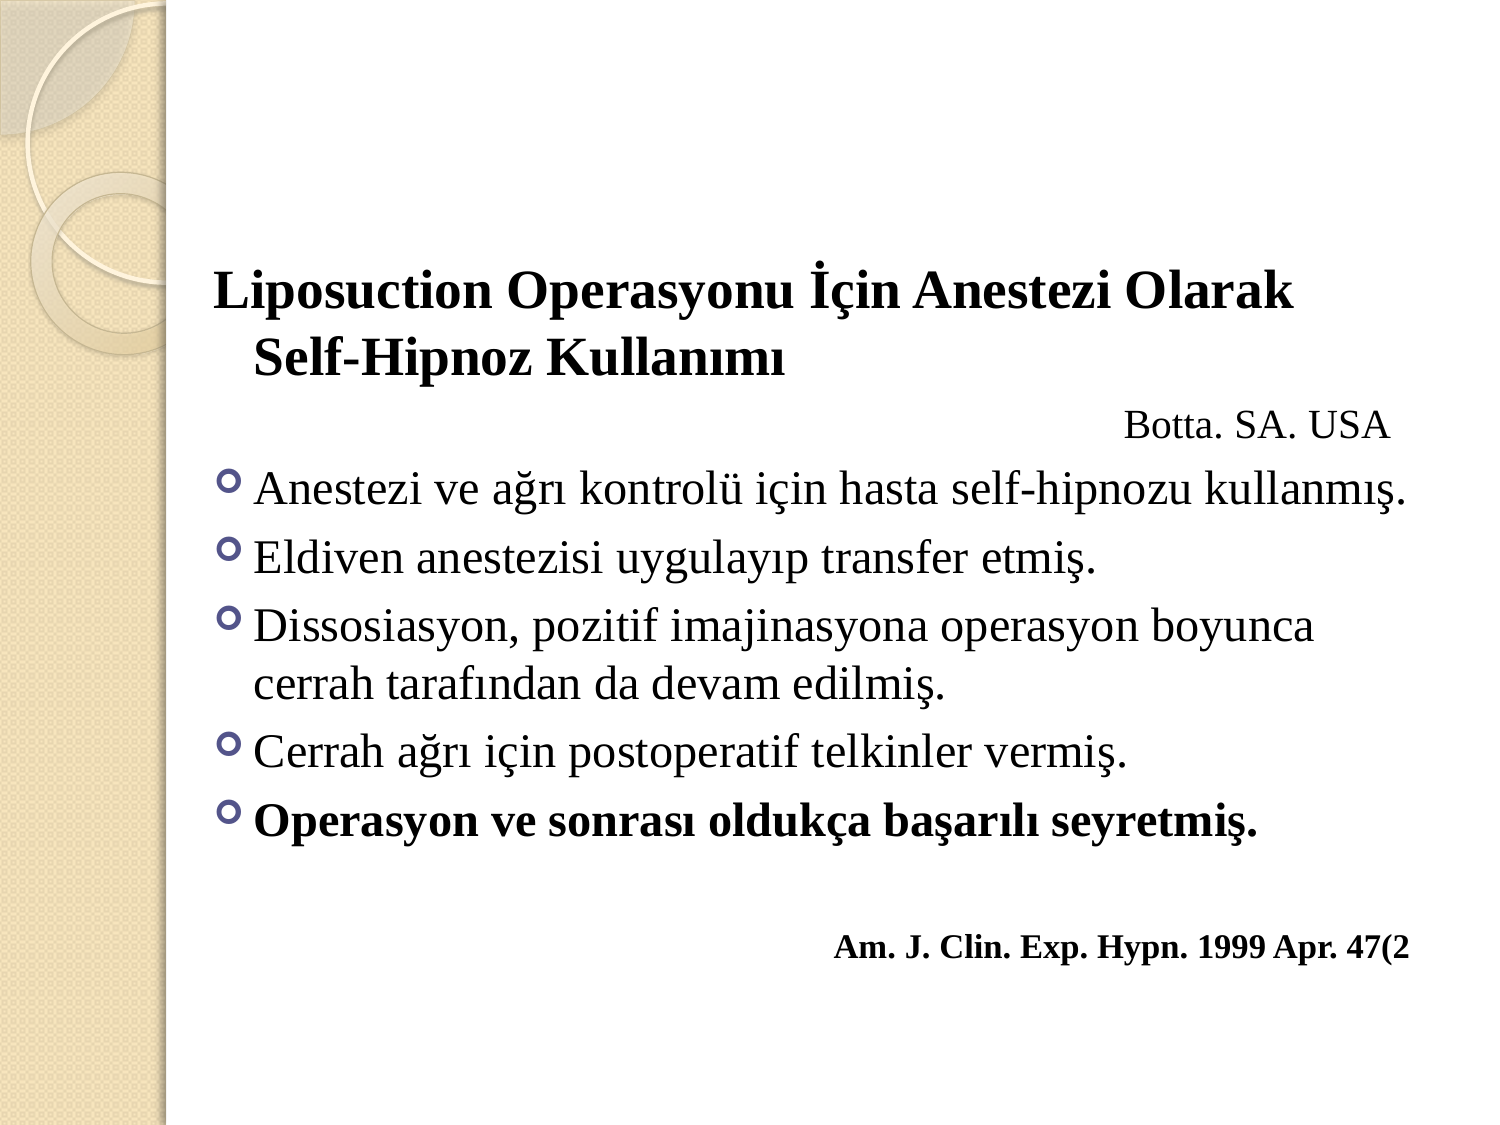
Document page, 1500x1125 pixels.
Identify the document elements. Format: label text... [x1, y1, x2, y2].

list Liposuction Operasyonu İçin Anestezi Olarak Self-Hipnoz Kullanımı Botta. SA. USA Anestezi ve ağrı kontrolü için hasta self-hipnozu kullanmış. Eldiven anestezisi uygulayıp transfer etmiş. Dissosiasyon, pozitif imajinasyona operasyon boyunca cerrah tarafından da devam edilmiş. Cerrah ağrı için postoperatif telkinler vermiş. Operasyon ve sonrası oldukça başarılı seyretmiş. Am. J. Clin. Exp. Hypn. 1999 Apr. 47(2 [199, 246, 1425, 1005]
